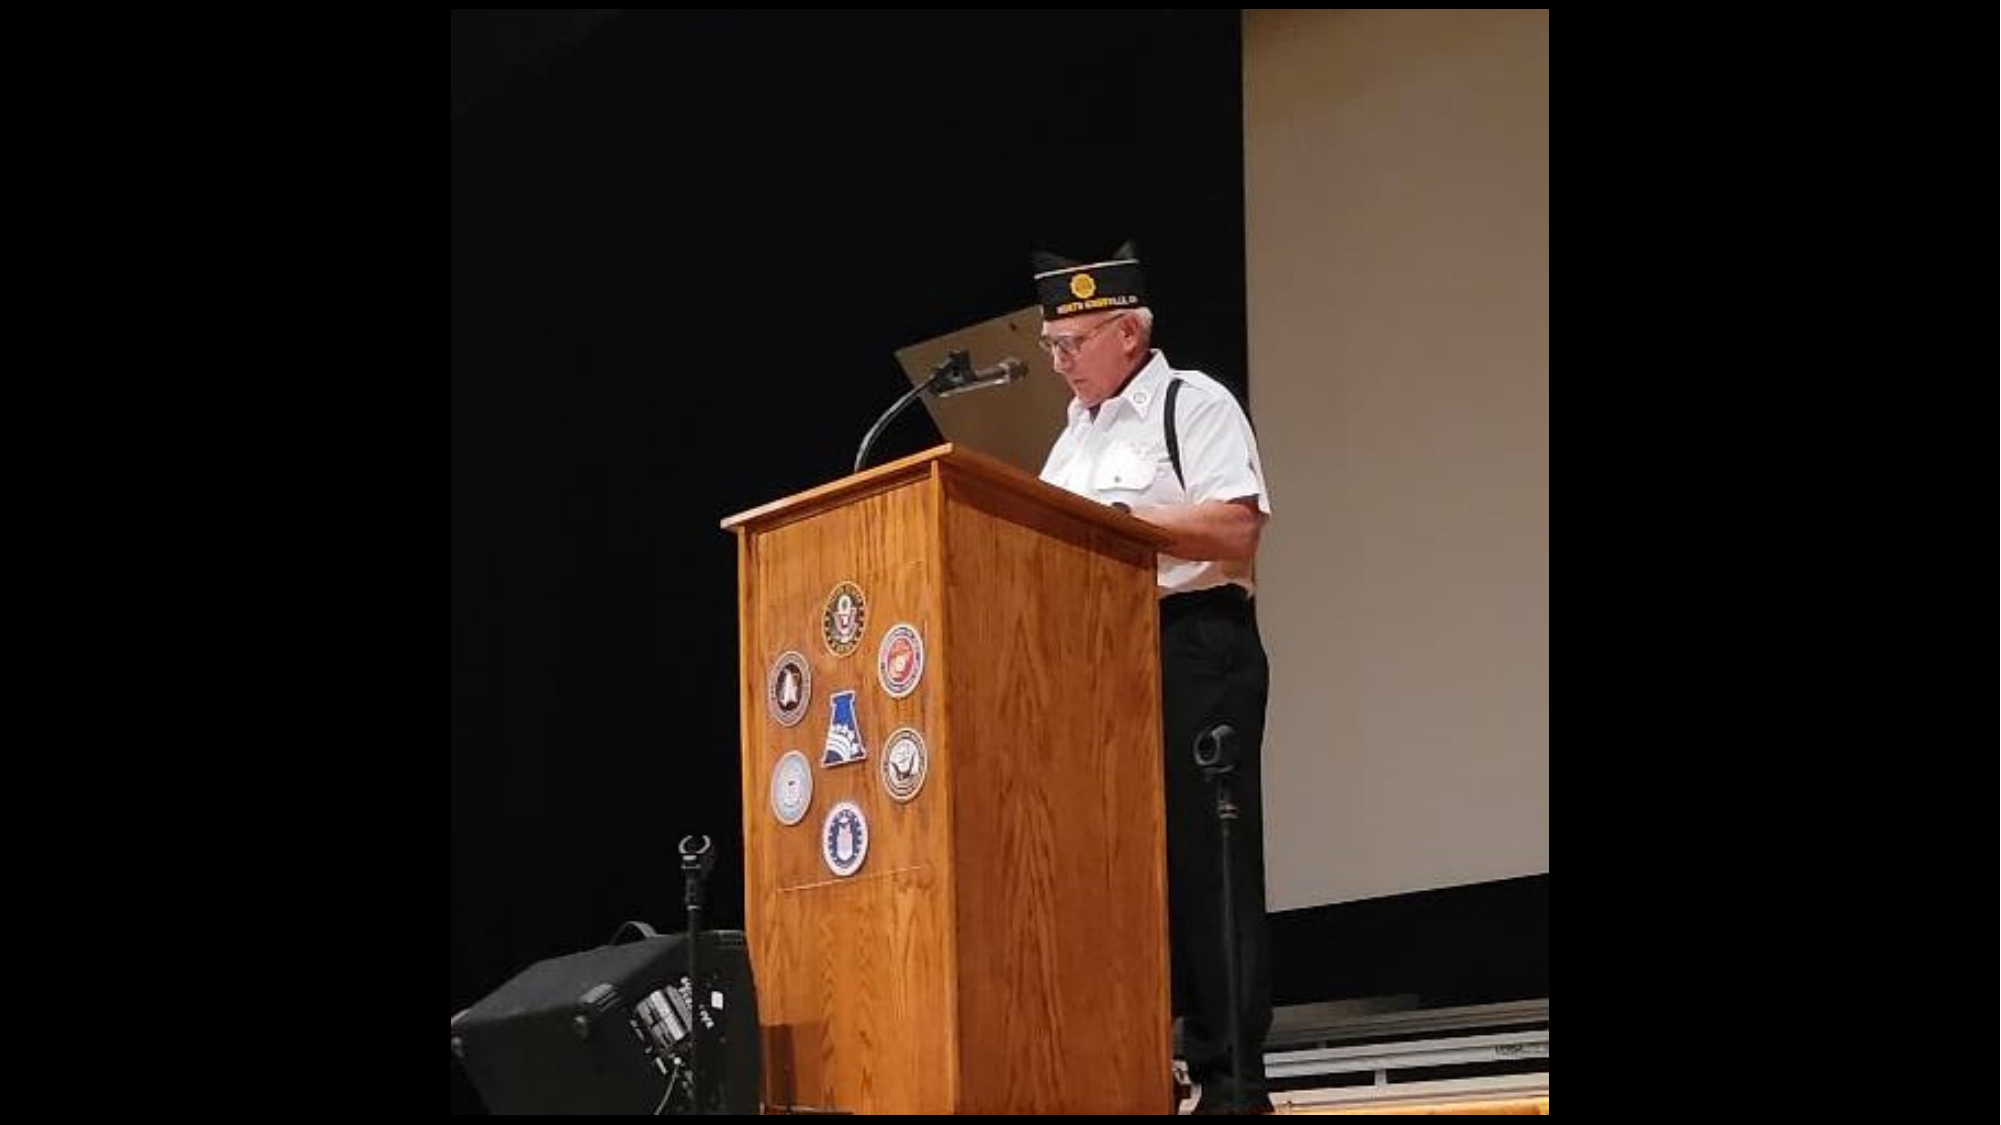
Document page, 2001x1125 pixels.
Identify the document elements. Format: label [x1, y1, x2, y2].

picture [451, 9, 1549, 1115]
